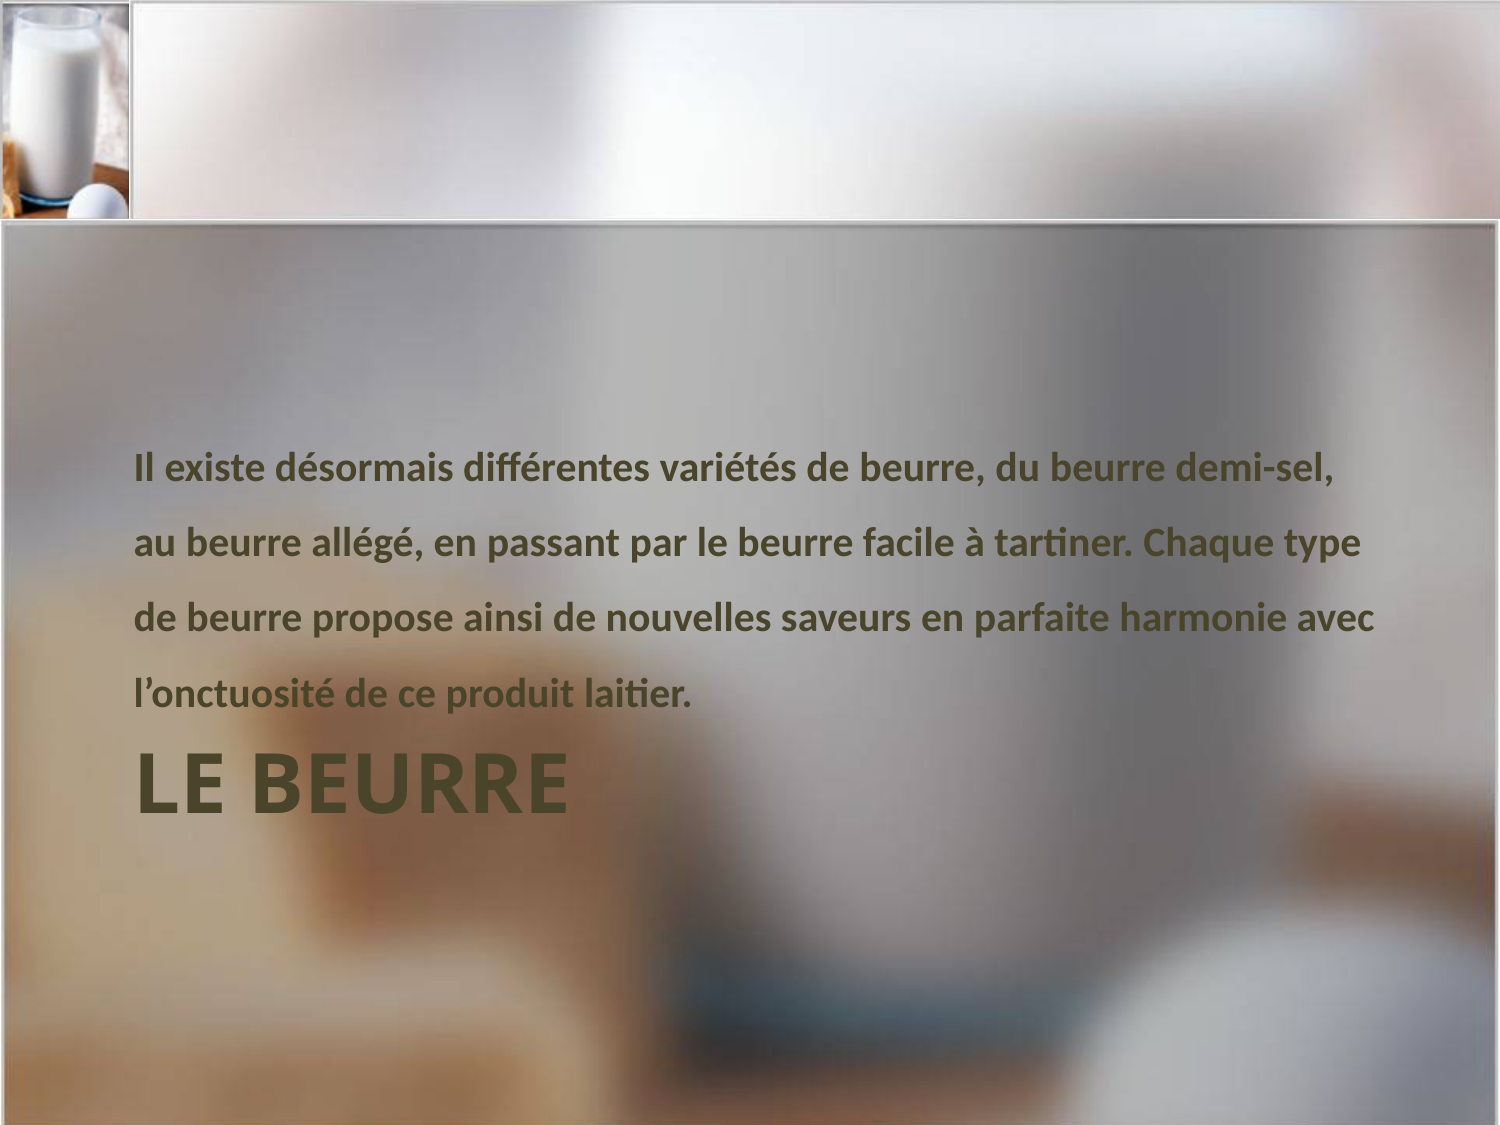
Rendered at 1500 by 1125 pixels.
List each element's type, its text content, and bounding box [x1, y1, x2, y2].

picture [0, 0, 1500, 1125]
title Le beurre [118, 723, 1394, 947]
list Il existe désormais différentes variétés de beurre, du beurre demi-sel, au beurre allégé, en passant par le beurre facile à tartiner. Chaque type de beurre propose ainsi de nouvelles saveurs en parfaite harmonie avec l’onctuosité de ce produit laitier. [118, 361, 1394, 723]
